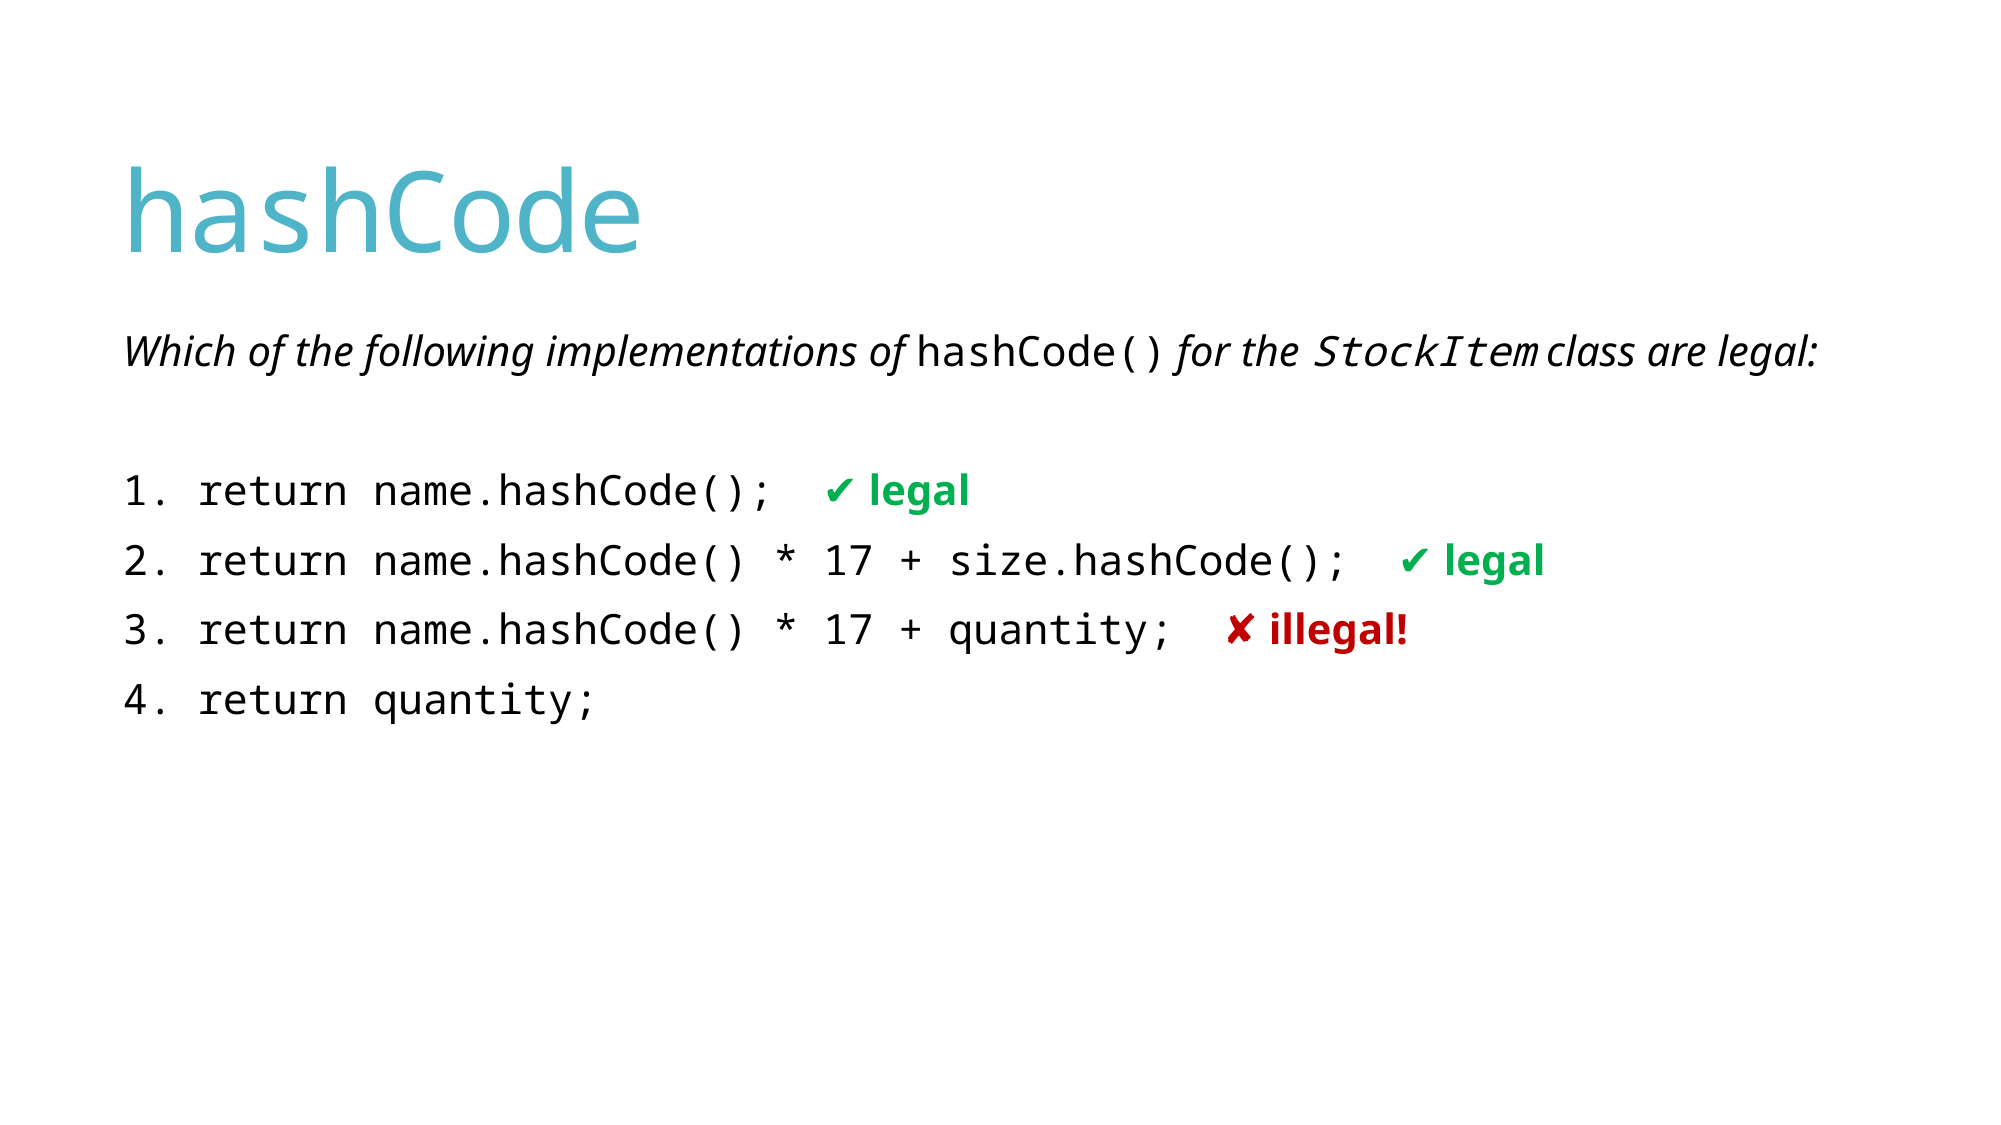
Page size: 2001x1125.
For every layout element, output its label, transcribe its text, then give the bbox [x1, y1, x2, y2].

list Which of the following implementations of hashCode() for the StockItem class are legal: return name.hashCode(); ✔ legal return name.hashCode() * 17 + size.hashCode(); ✔ legal return name.hashCode() * 17 + quantity; ✘ illegal! return quantity; [107, 324, 1875, 1038]
title hashCode [107, 81, 1875, 324]
